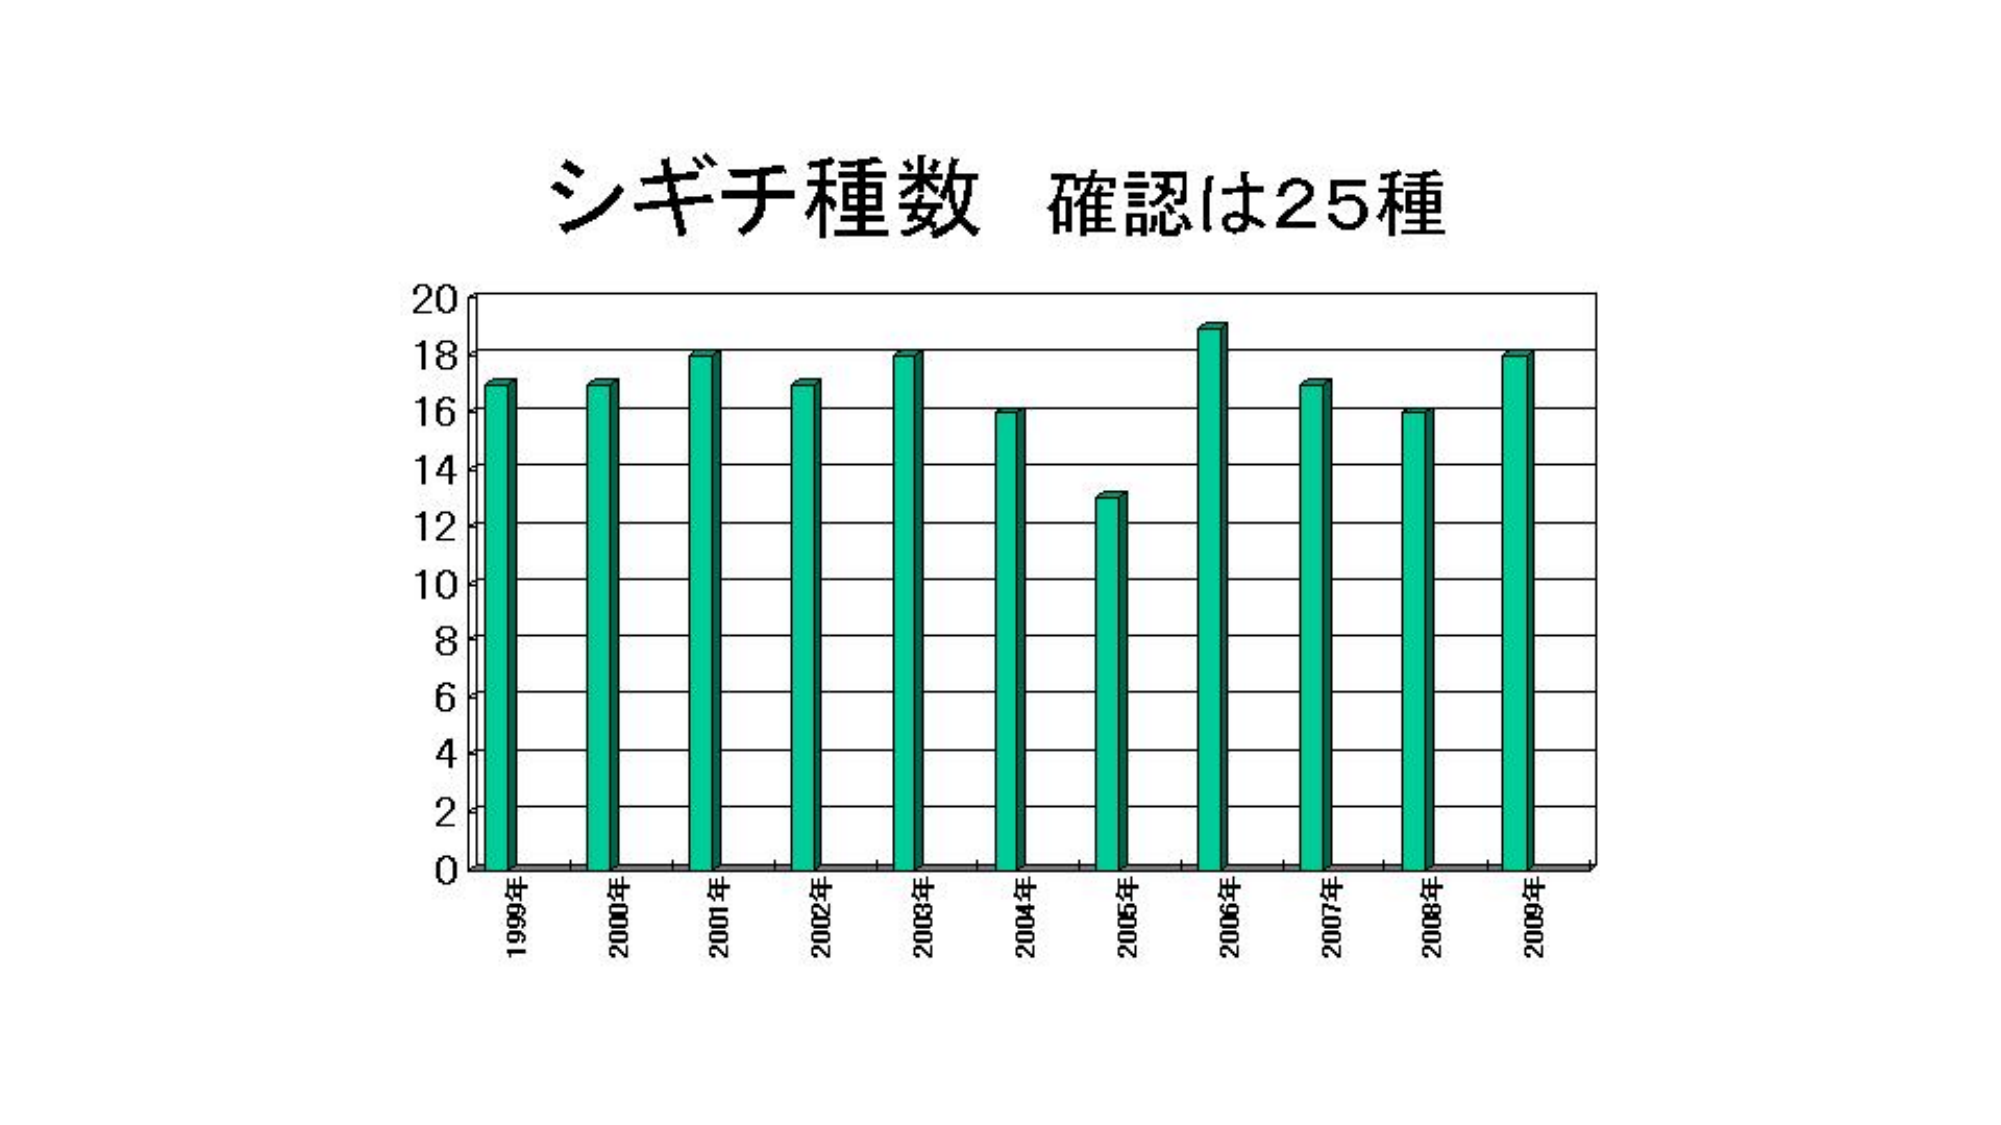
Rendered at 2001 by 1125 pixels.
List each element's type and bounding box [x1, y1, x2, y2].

picture [249, 0, 1750, 1125]
